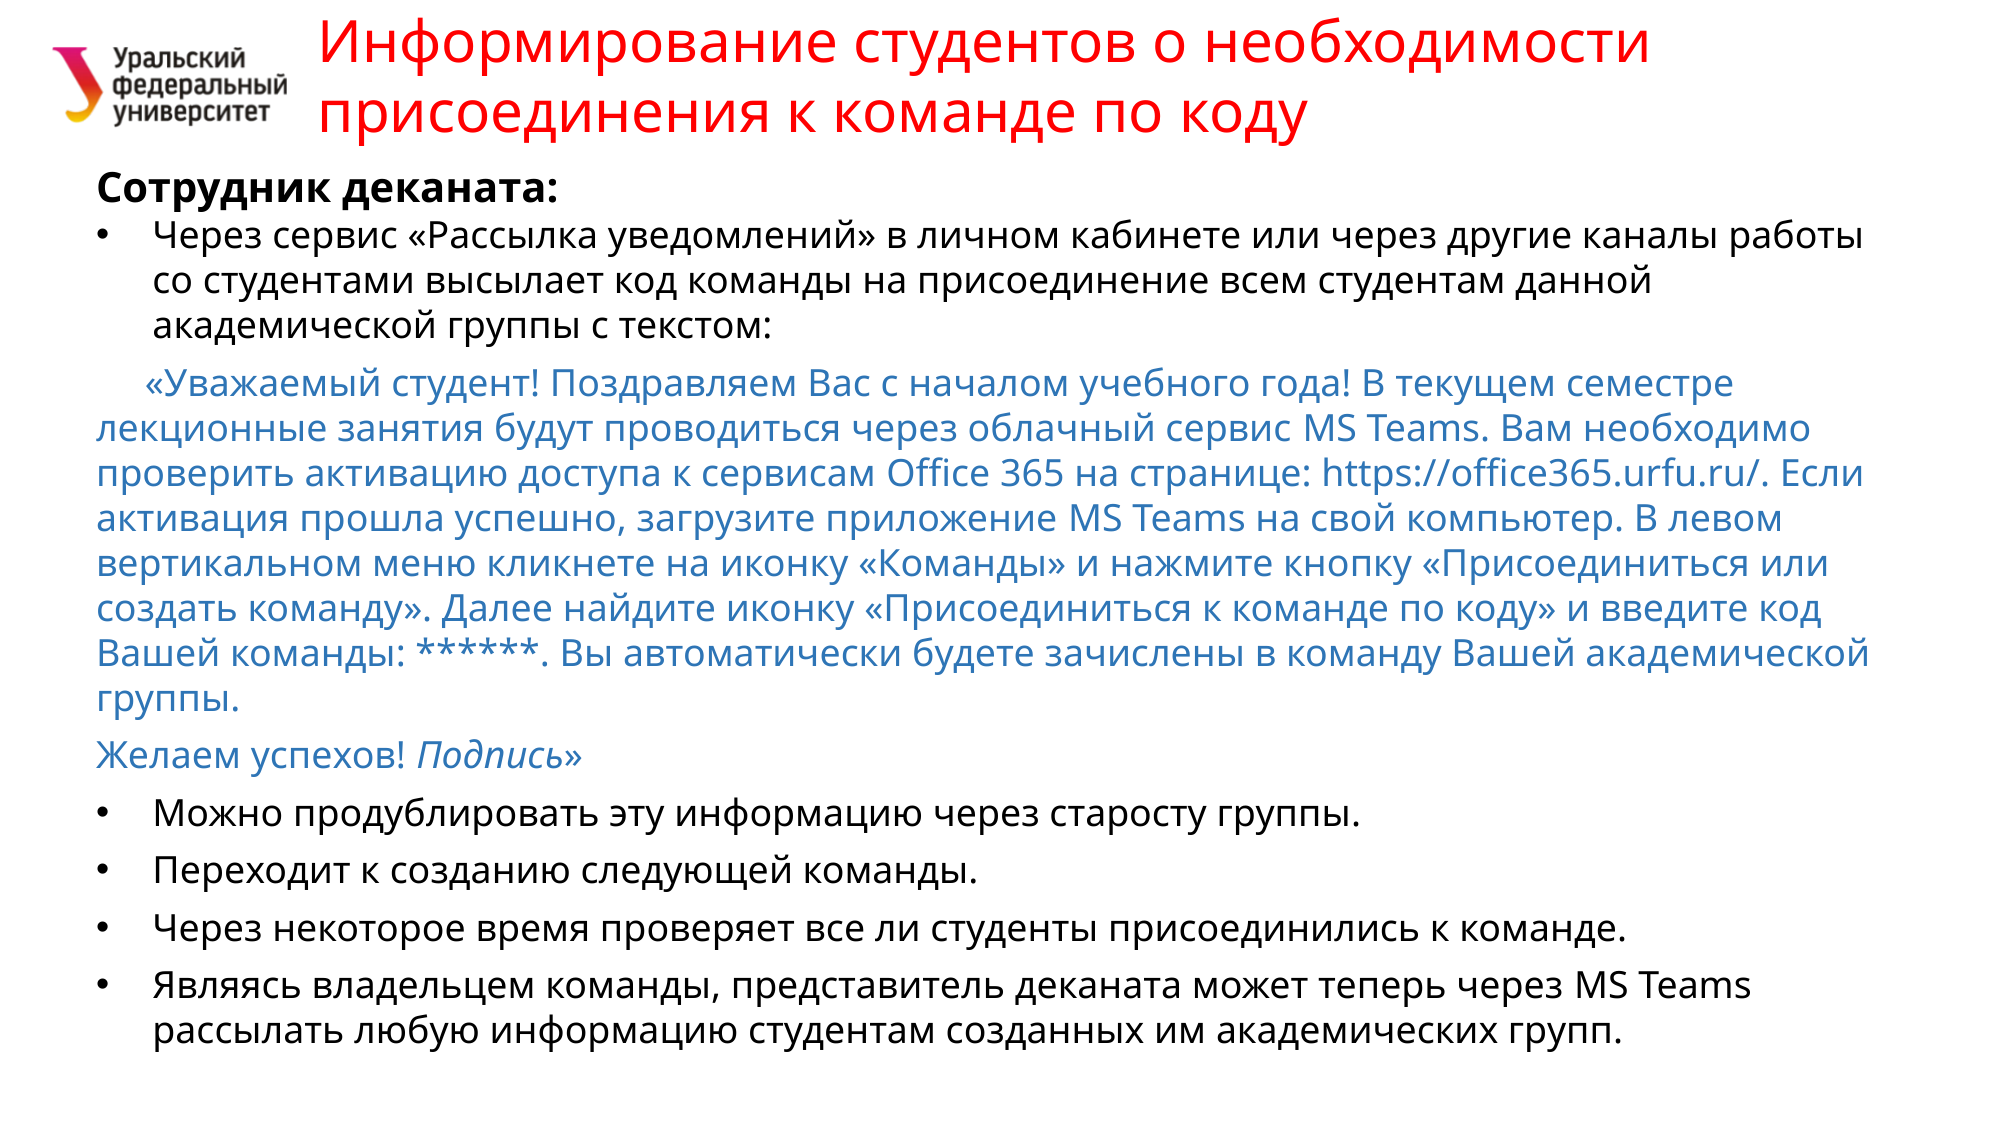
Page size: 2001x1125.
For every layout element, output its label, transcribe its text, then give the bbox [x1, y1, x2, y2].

text_box Информирование студентов о необходимости присоединения к команде по коду [303, 0, 1988, 152]
picture [31, 40, 304, 133]
text_box Сотрудник деканата: Через сервис «Рассылка уведомлений» в личном кабинете или через другие каналы работы со студентами высылает код команды на присоединение всем студентам данной академической группы с текстом: «Уважаемый студент! Поздравляем Вас с началом учебного года! В текущем семестре лекционные занятия будут проводиться через облачный сервис MS Teams. Вам необходимо проверить активацию доступа к сервисам Office 365 на странице: https://office365.urfu.ru/. Если активация прошла успешно, загрузите приложение MS Teams на свой компьютер. В левом вертикальном меню кликнете на иконку «Команды» и нажмите кнопку «Присоединиться или создать команду». Далее найдите иконку «Присоединиться к команде по коду» и введите код Вашей команды: ******. Вы автоматически будете зачислены в команду Вашей академической группы. Желаем успехов! Подпись» Можно продублировать эту информацию через старосту группы. Переходит к созданию следующей команды. Через некоторое время проверяет все ли студенты присоединились к команде. Являясь владельцем команды, представитель деканата может теперь через MS Teams рассылать любую информацию студентам созданных им академических групп. [81, 153, 1901, 1059]
